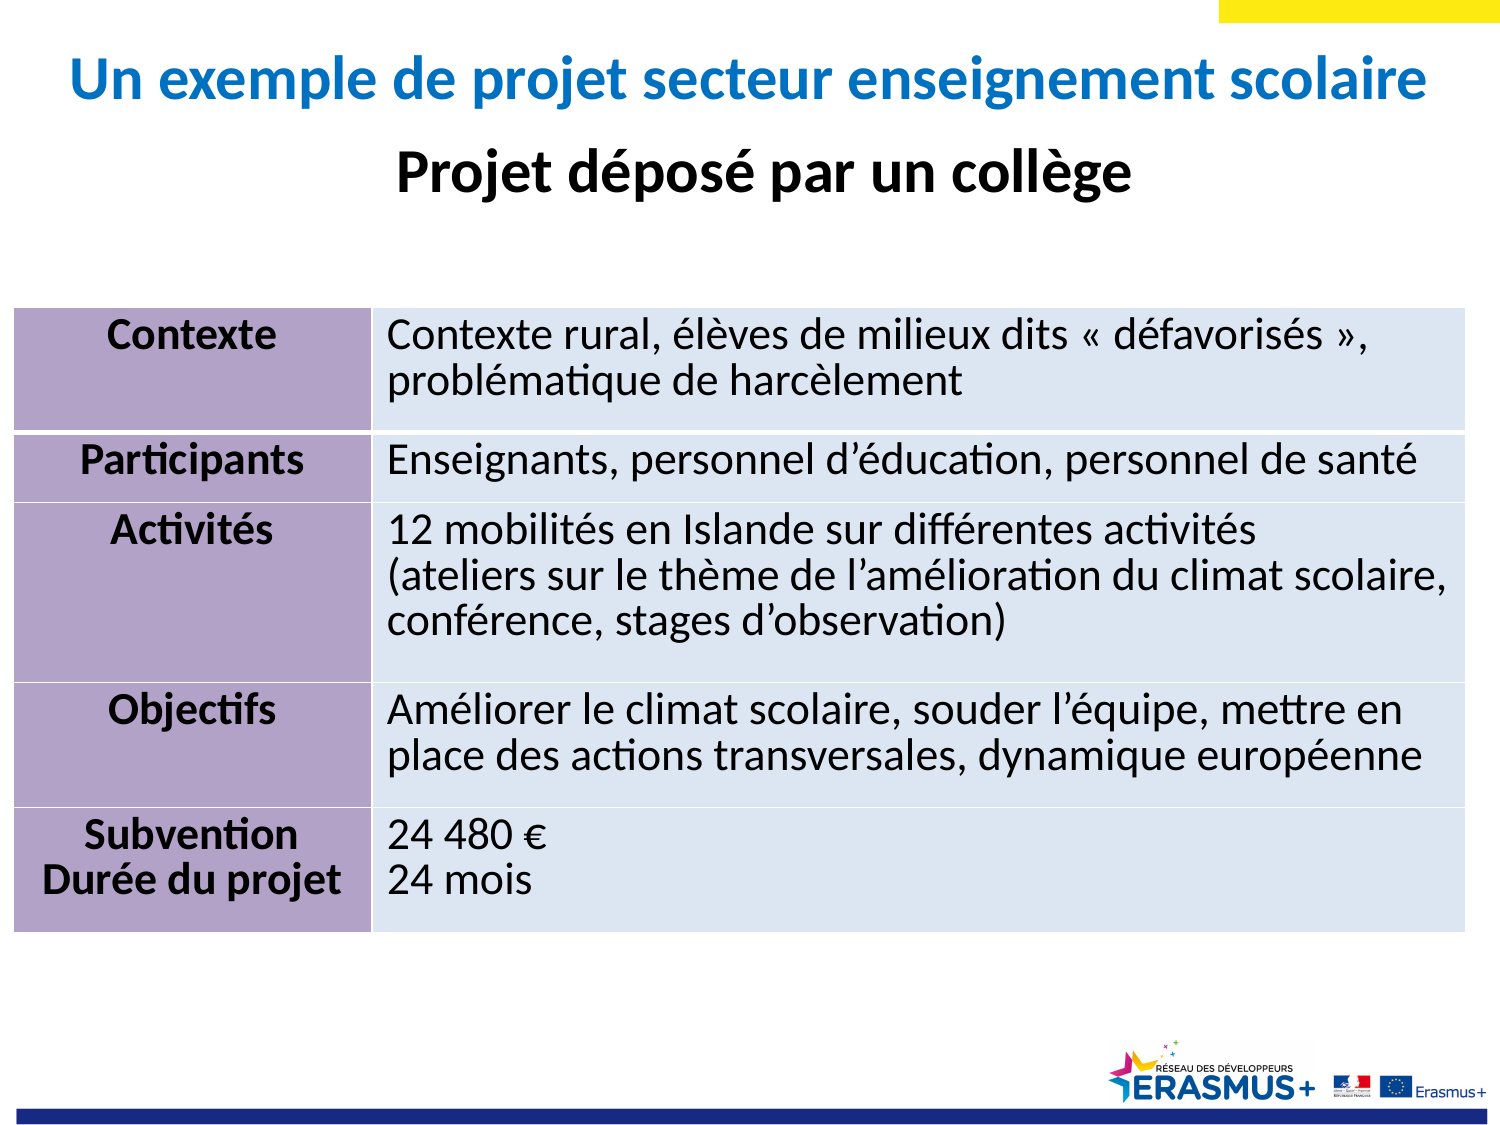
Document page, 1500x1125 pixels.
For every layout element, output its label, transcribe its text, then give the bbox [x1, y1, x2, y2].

table_cell Enseignants, personnel d’éducation, personnel de santé [373, 435, 1465, 502]
picture [0, 0, 1500, 29]
picture [0, 120, 1500, 1125]
table_header Contexte rural, élèves de milieux dits « défavorisés », problématique de harcèlement [373, 308, 1465, 430]
table_cell Subvention Durée du projet [14, 808, 371, 932]
table_cell Objectifs [14, 683, 371, 807]
table_cell Activités [14, 503, 371, 682]
text_box Projet déposé par un collège [110, 122, 1420, 307]
table_cell 12 mobilités en Islande sur différentes activités (ateliers sur le thème de l’amélioration du climat scolaire, conférence, stages d’observation) [373, 503, 1465, 682]
text_box Un exemple de projet secteur enseignement scolaire [0, 29, 1500, 120]
table_cell Participants [14, 435, 371, 502]
table_cell 24 480 € 24 mois [373, 808, 1465, 932]
table_cell Améliorer le climat scolaire, souder l’équipe, mettre en place des actions transversales, dynamique européenne [373, 683, 1465, 807]
table_header Contexte [14, 308, 371, 430]
